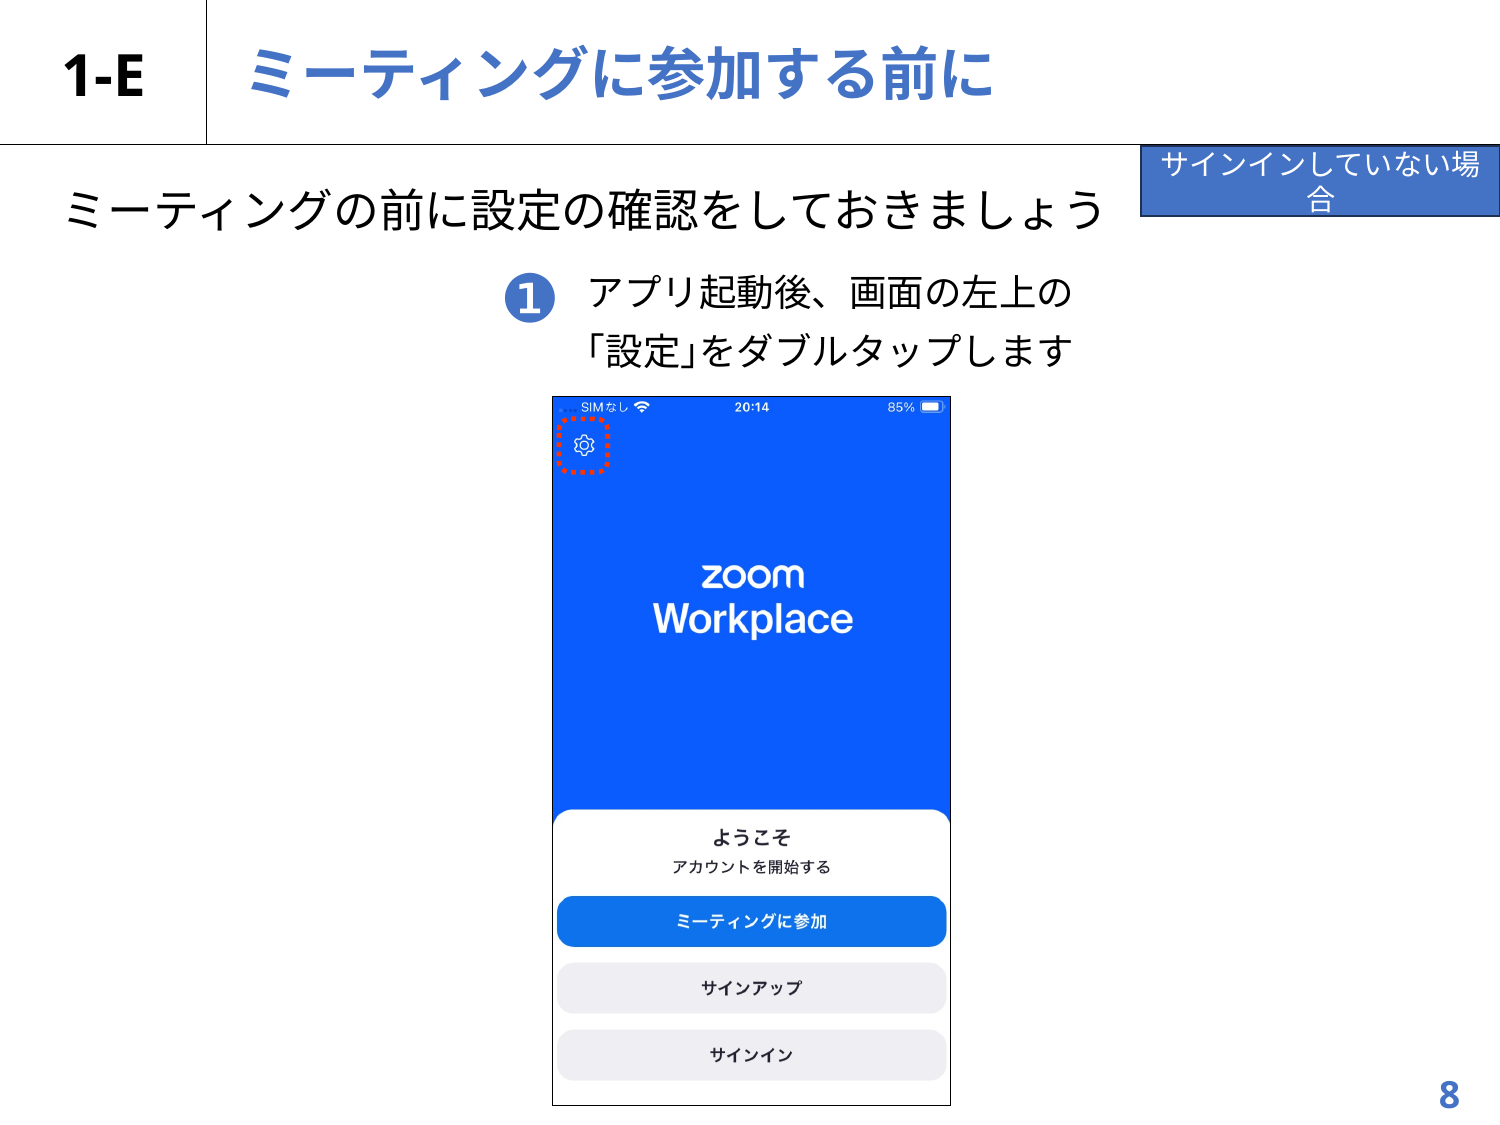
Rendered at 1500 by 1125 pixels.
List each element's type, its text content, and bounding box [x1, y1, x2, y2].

picture [552, 396, 951, 1106]
text_box ミーティングに参加する前に [228, 36, 1500, 116]
text_box 8 [1399, 1063, 1500, 1123]
text_box 1-E [0, 0, 207, 147]
text_box ❶ [486, 248, 563, 343]
text_box サインインしていない場合 [1140, 145, 1500, 217]
text_box アプリ起動後、画面の左上の ｢設定｣をダブルタップします [571, 248, 1176, 381]
text_box ミーティングの前に設定の確認をしておきましょう [46, 180, 1422, 274]
